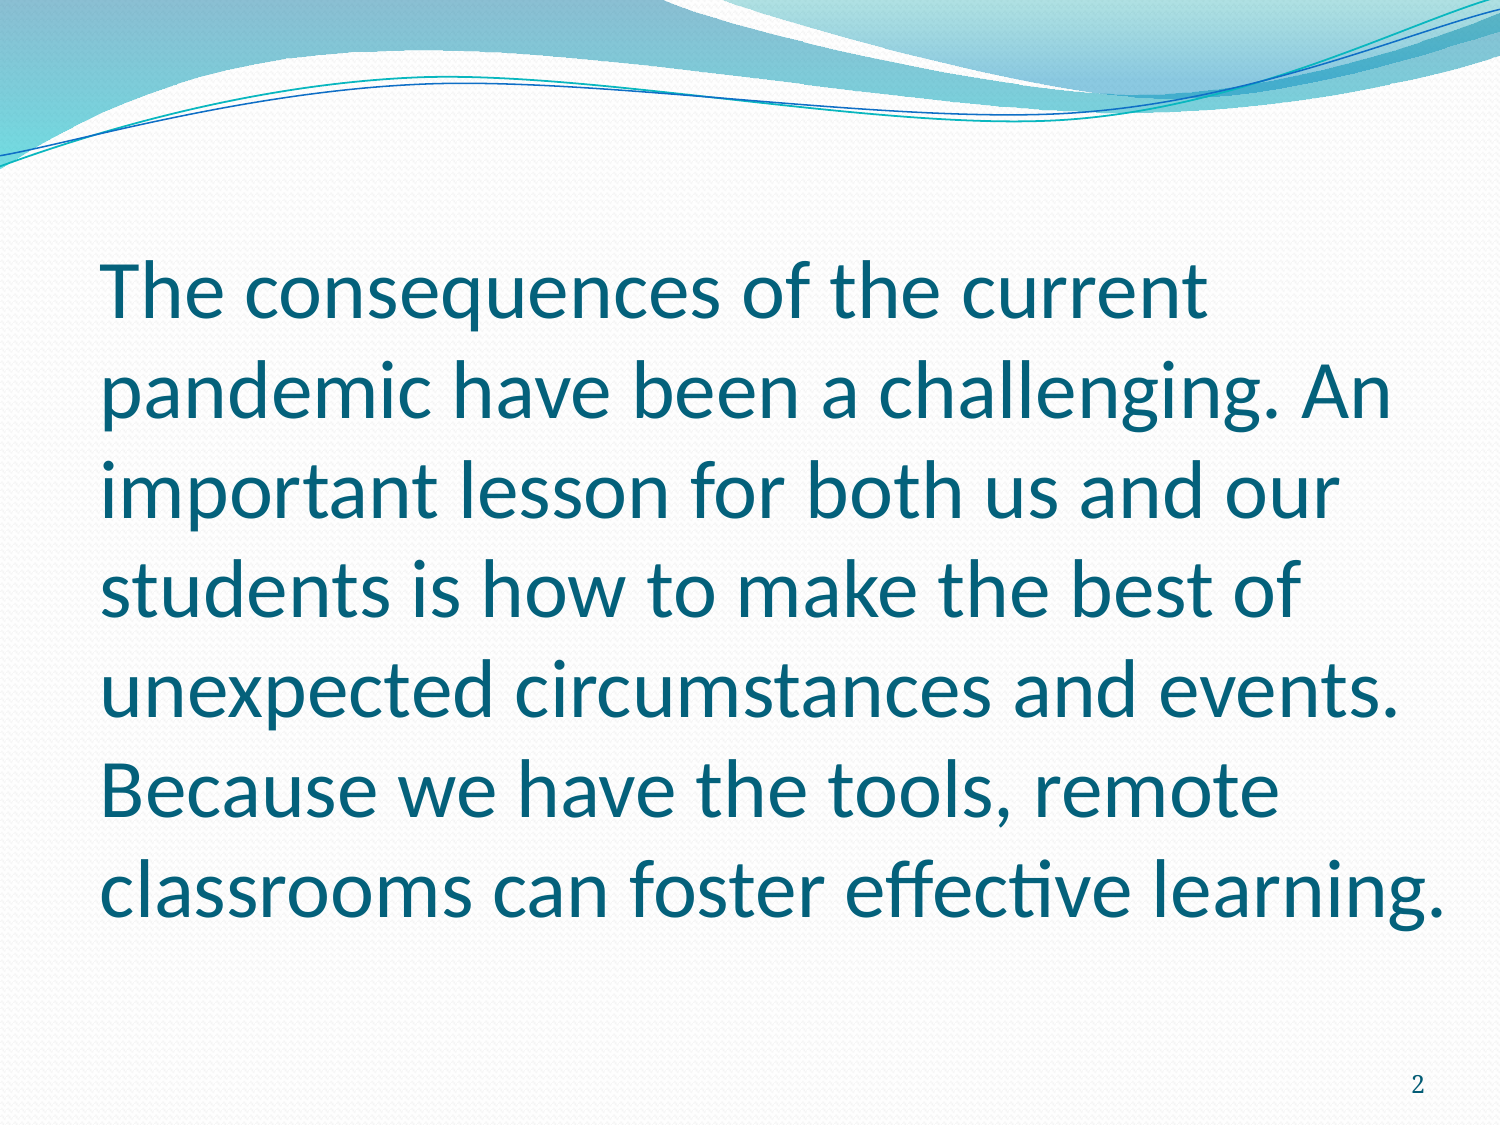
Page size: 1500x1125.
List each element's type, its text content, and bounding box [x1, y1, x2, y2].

title The consequences of the current pandemic have been a challenging. An important lesson for both us and our students is how to make the best of unexpected circumstances and events. Because we have the tools, remote classrooms can foster effective learning. [99, 112, 1475, 1060]
slide_number 2 [1299, 1042, 1425, 1103]
